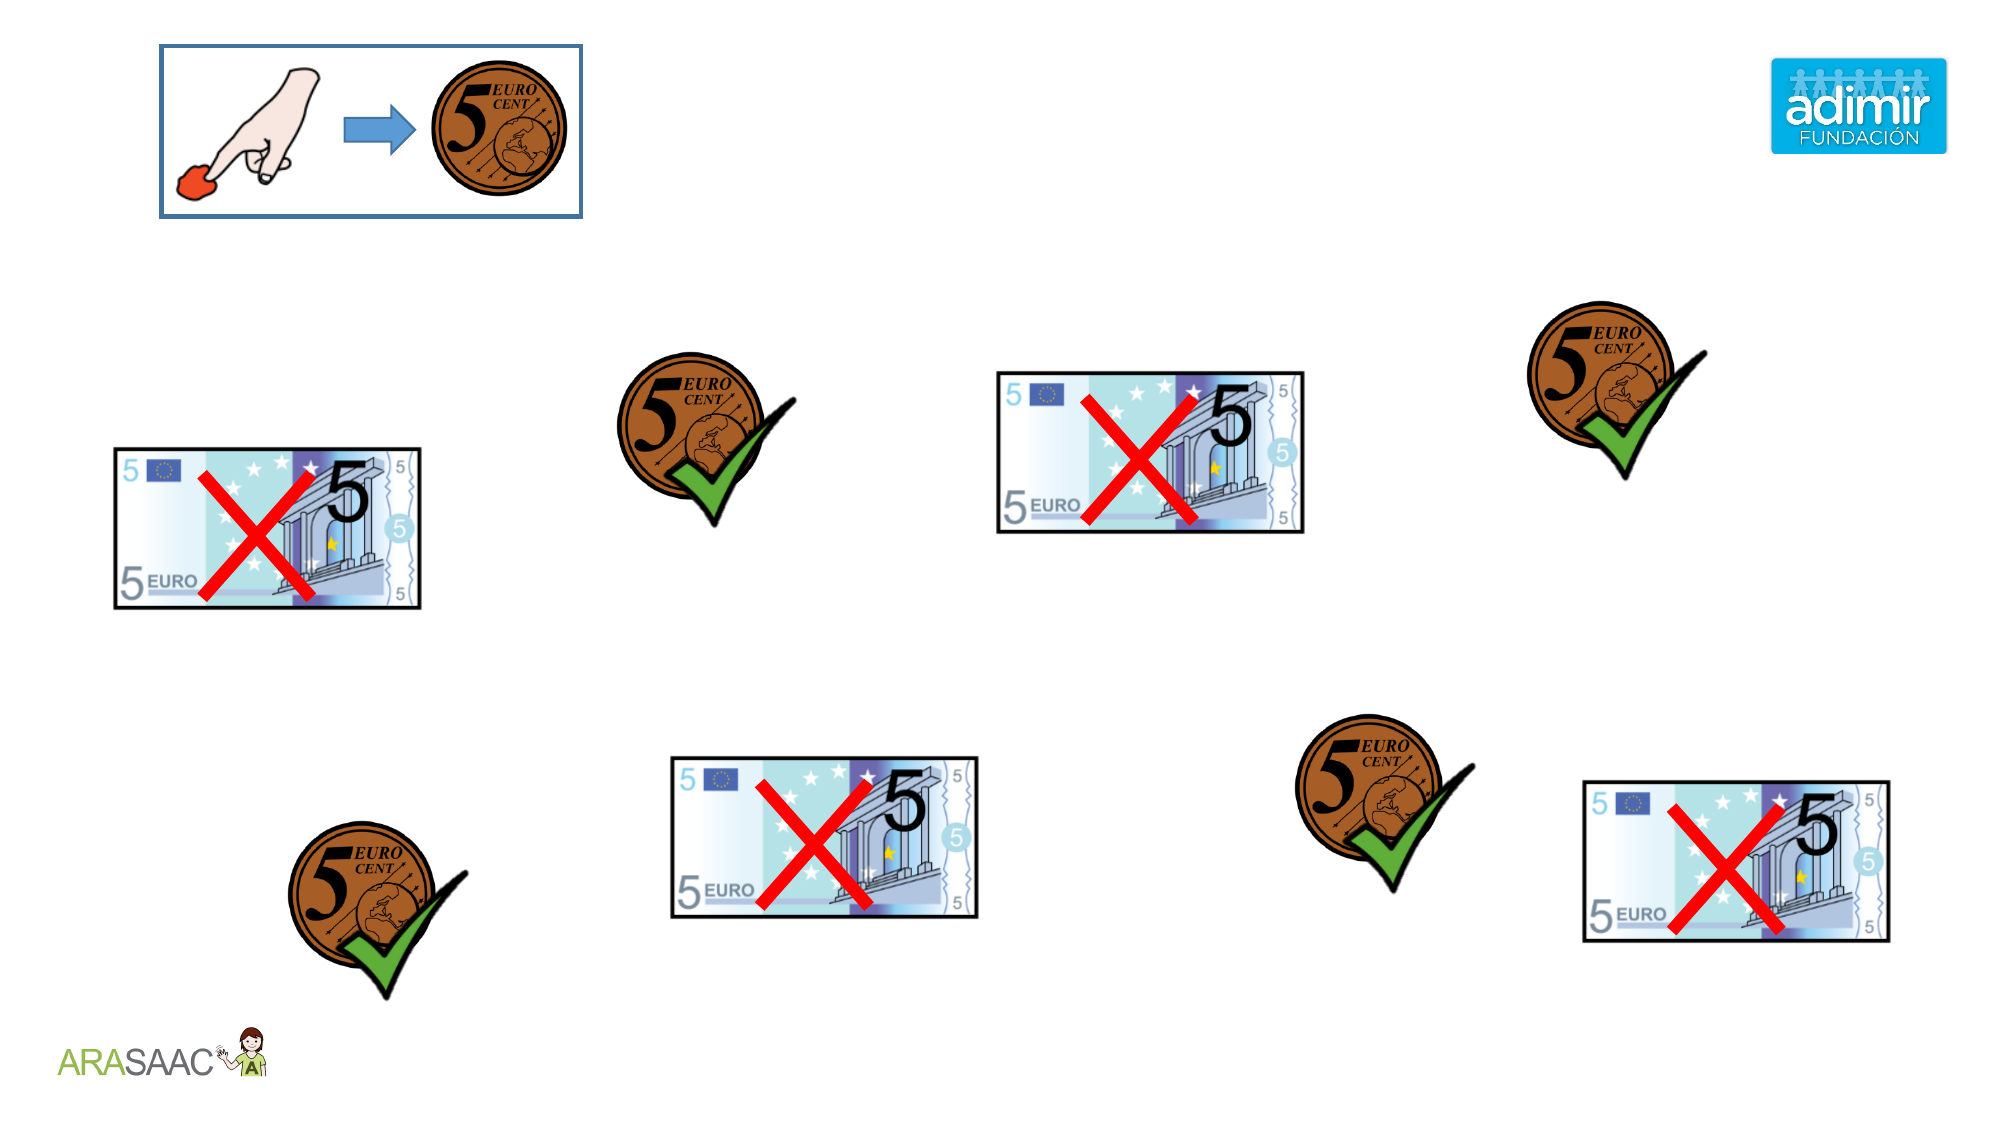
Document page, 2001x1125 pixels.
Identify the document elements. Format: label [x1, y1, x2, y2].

picture [1842, 131, 1850, 144]
picture [639, 739, 1010, 943]
text_box [161, 45, 582, 218]
picture [1914, 132, 1918, 143]
text_box [343, 103, 417, 157]
picture [1787, 70, 1930, 124]
picture [1907, 131, 1913, 143]
picture [964, 354, 1335, 558]
picture [613, 346, 804, 537]
picture [1291, 707, 1483, 902]
picture [82, 430, 453, 635]
picture [1801, 131, 1810, 143]
picture [51, 1026, 273, 1078]
picture [1551, 764, 1922, 968]
picture [1523, 294, 1715, 489]
picture [1857, 136, 1867, 141]
picture [1769, 54, 1949, 154]
picture [285, 814, 476, 1009]
picture [1846, 96, 1853, 124]
picture [427, 54, 569, 204]
picture [1828, 132, 1833, 143]
picture [166, 52, 331, 217]
picture [1835, 133, 1839, 143]
